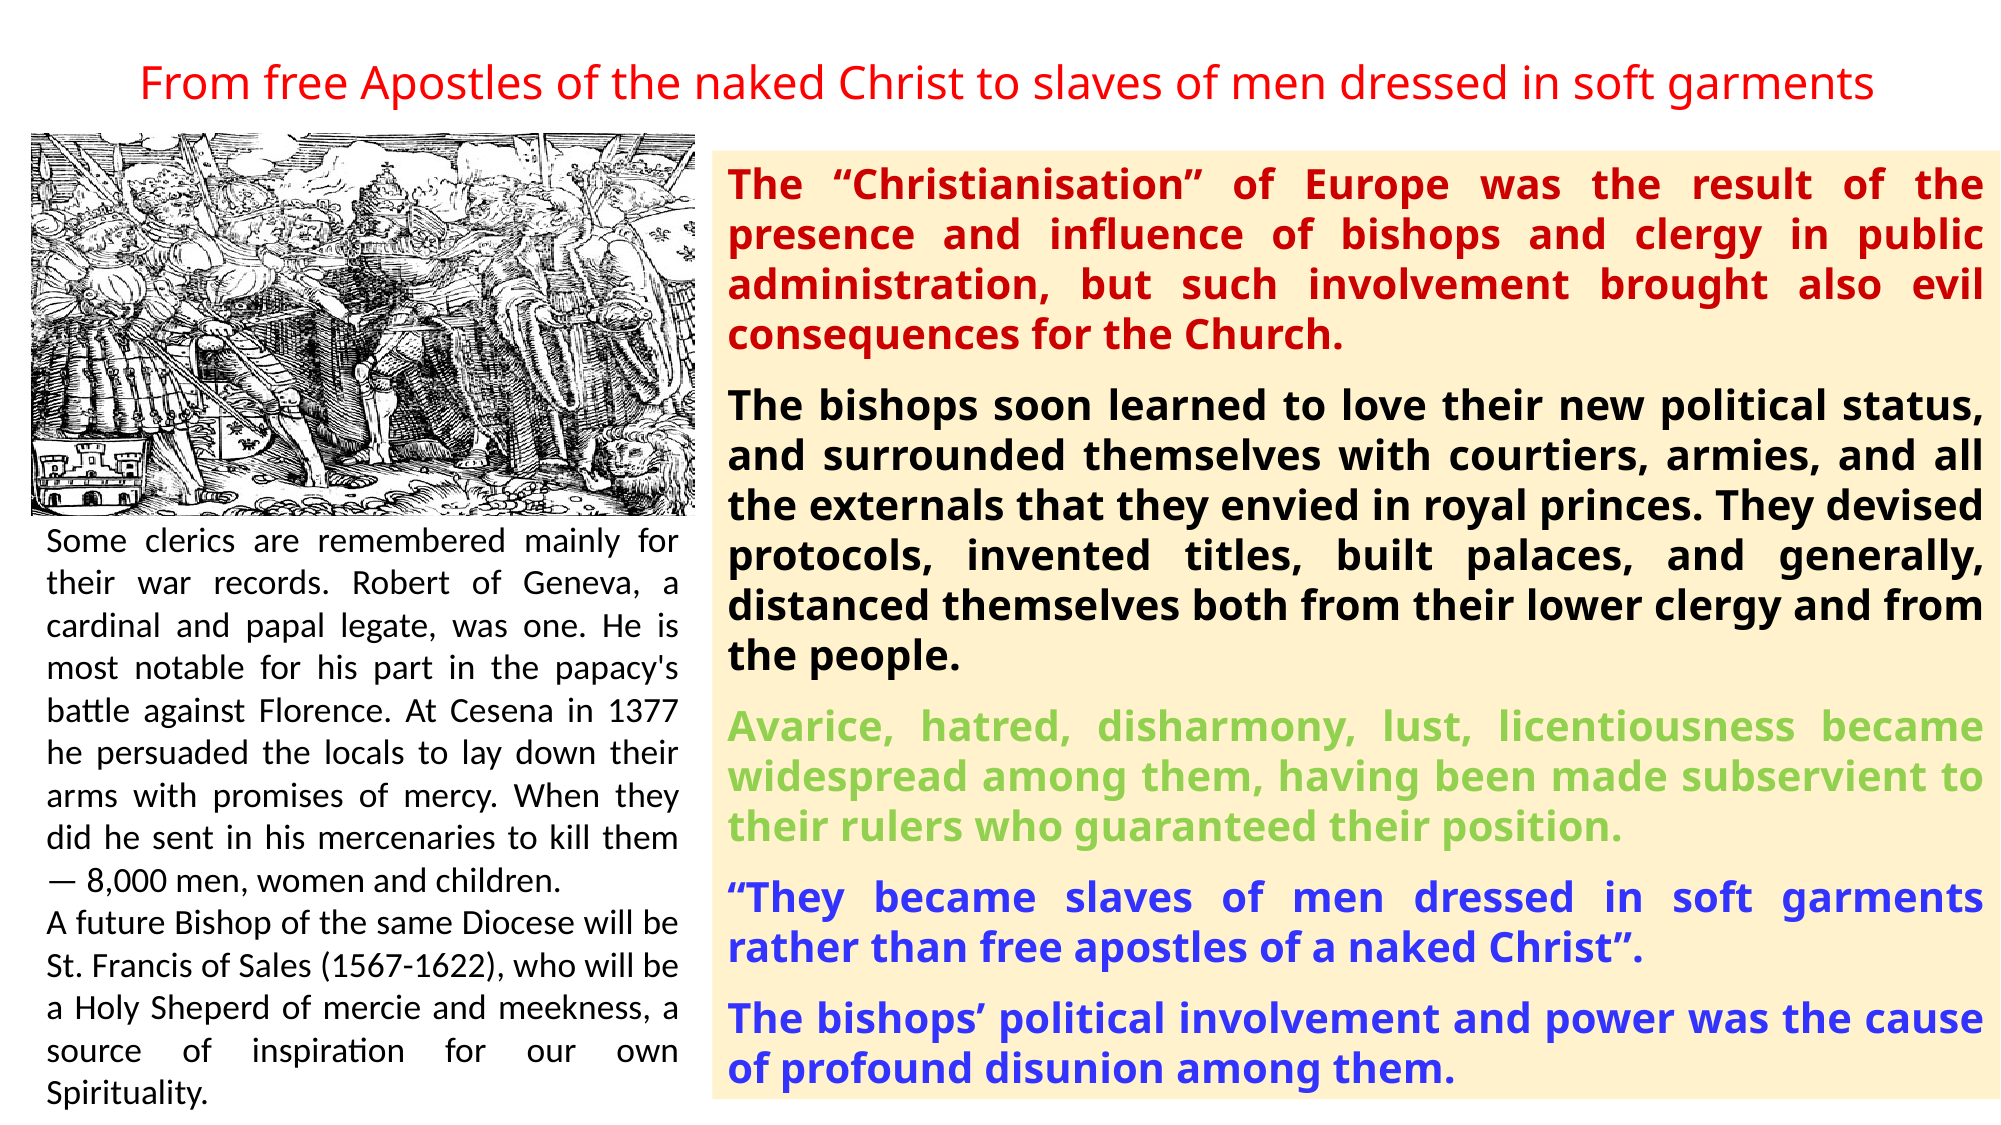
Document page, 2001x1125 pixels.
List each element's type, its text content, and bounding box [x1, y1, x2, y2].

picture [31, 133, 695, 516]
text_box Some clerics are remembered mainly for their war records. Robert of Geneva, a cardinal and papal legate, was one. He is most notable for his part in the papacy's battle against Florence. At Cesena in 1377 he persuaded the locals to lay down their arms with promises of mercy. When they did he sent in his mercenaries to kill them — 8,000 men, women and children. A future Bishop of the same Diocese will be St. Francis of Sales (1567-1622), who will be a Holy Sheperd of mercie and meekness, a source of inspiration for our own Spirituality. [31, 516, 695, 1120]
text_box The “Christianisation” of Europe was the result of the presence and influence of bishops and clergy in public administration, but such involvement brought also evil consequences for the Church. The bishops soon learned to love their new political status, and surrounded themselves with courtiers, armies, and all the externals that they envied in royal princes. They devised protocols, invented titles, built palaces, and generally, distanced themselves both from their lower clergy and from the people. Avarice, hatred, disharmony, lust, licentiousness became widespread among them, having been made subservient to their rulers who guaranteed their position. “They became slaves of men dressed in soft garments rather than free apostles of a naked Christ”. The bishops’ political involvement and power was the cause of profound disunion among them. [712, 150, 2000, 1100]
text_box From free Apostles of the naked Christ to slaves of men dressed in soft garments [67, 46, 1948, 117]
